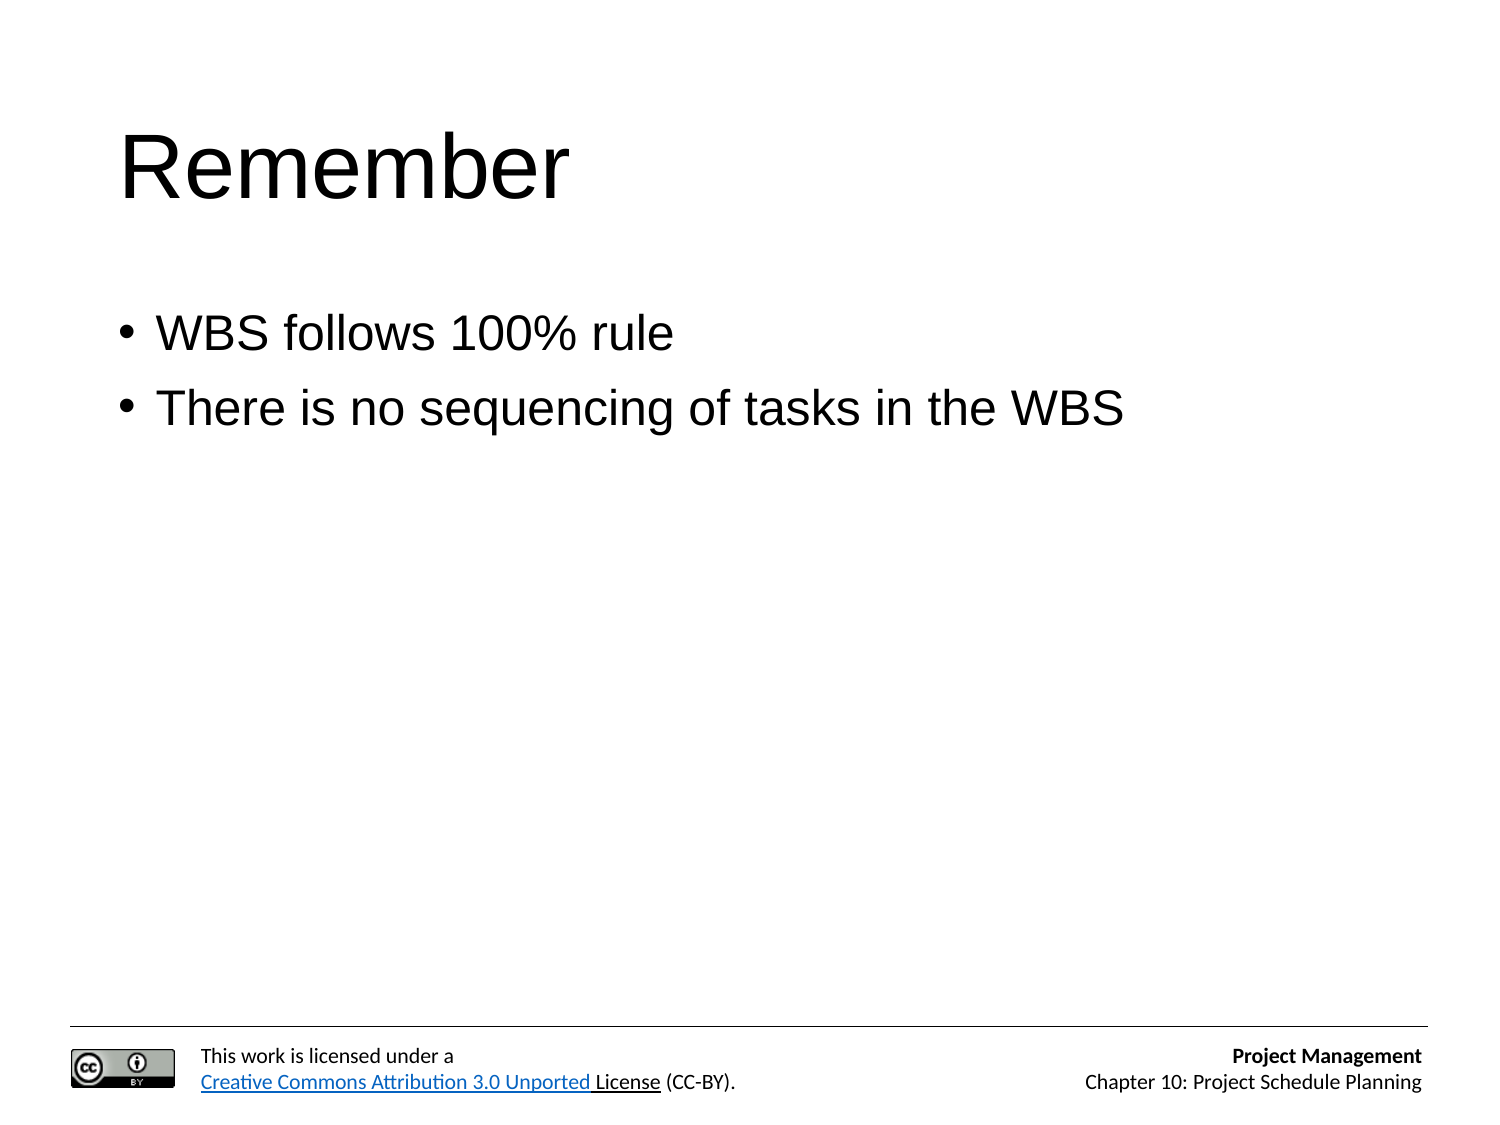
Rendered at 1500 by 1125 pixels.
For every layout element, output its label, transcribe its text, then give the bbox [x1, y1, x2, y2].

list WBS follows 100% rule There is no sequencing of tasks in the WBS [103, 299, 1397, 1014]
picture [71, 1049, 175, 1088]
title Remember [103, 59, 1397, 278]
